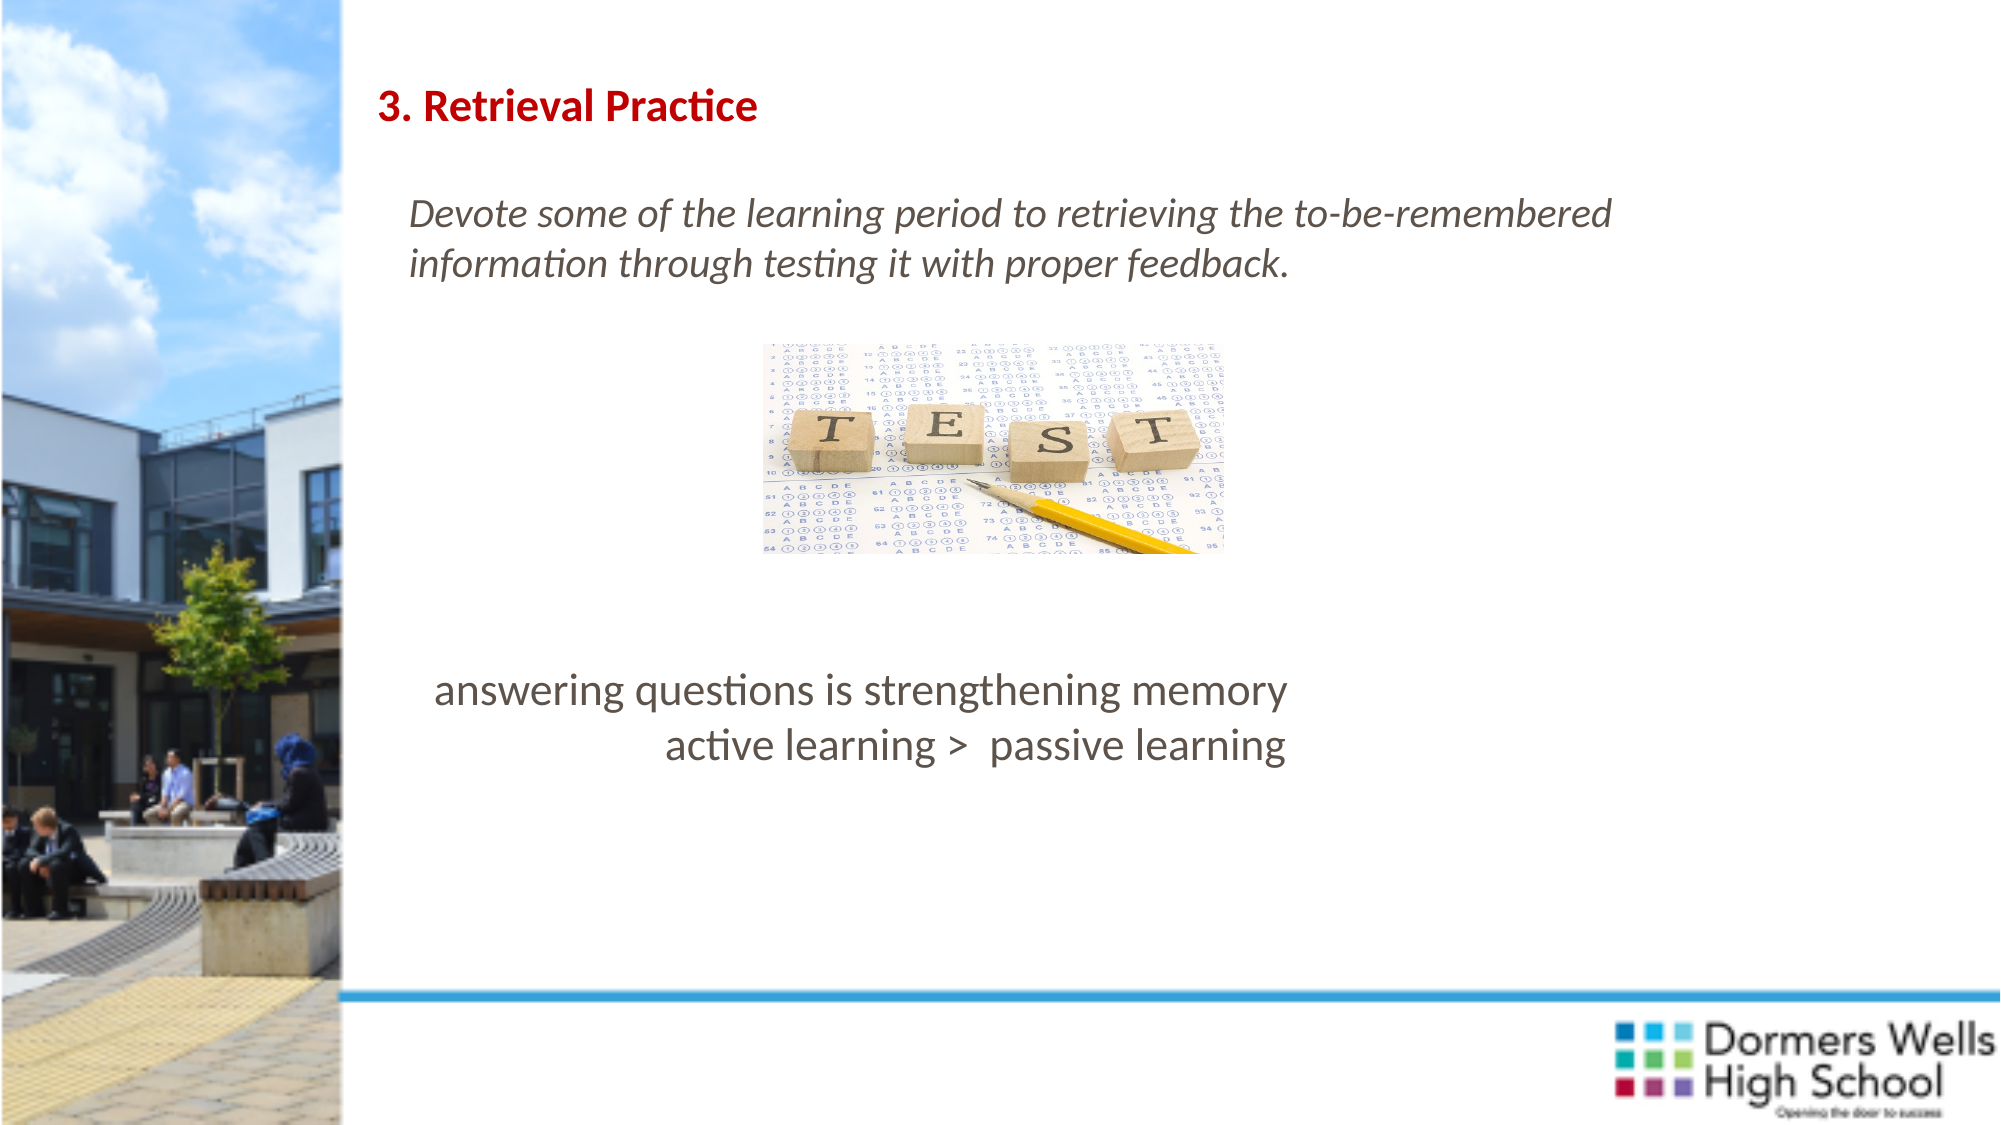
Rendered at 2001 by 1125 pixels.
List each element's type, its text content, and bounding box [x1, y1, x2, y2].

text_box Devote some of the learning period to retrieving the to-be-remembered information through testing it with proper feedback. [393, 178, 1773, 294]
text_box answering questions is strengthening memory active learning > passive learning [419, 652, 1533, 777]
picture [0, 0, 2001, 1125]
text_box 3. Retrieval Practice [362, 67, 871, 139]
